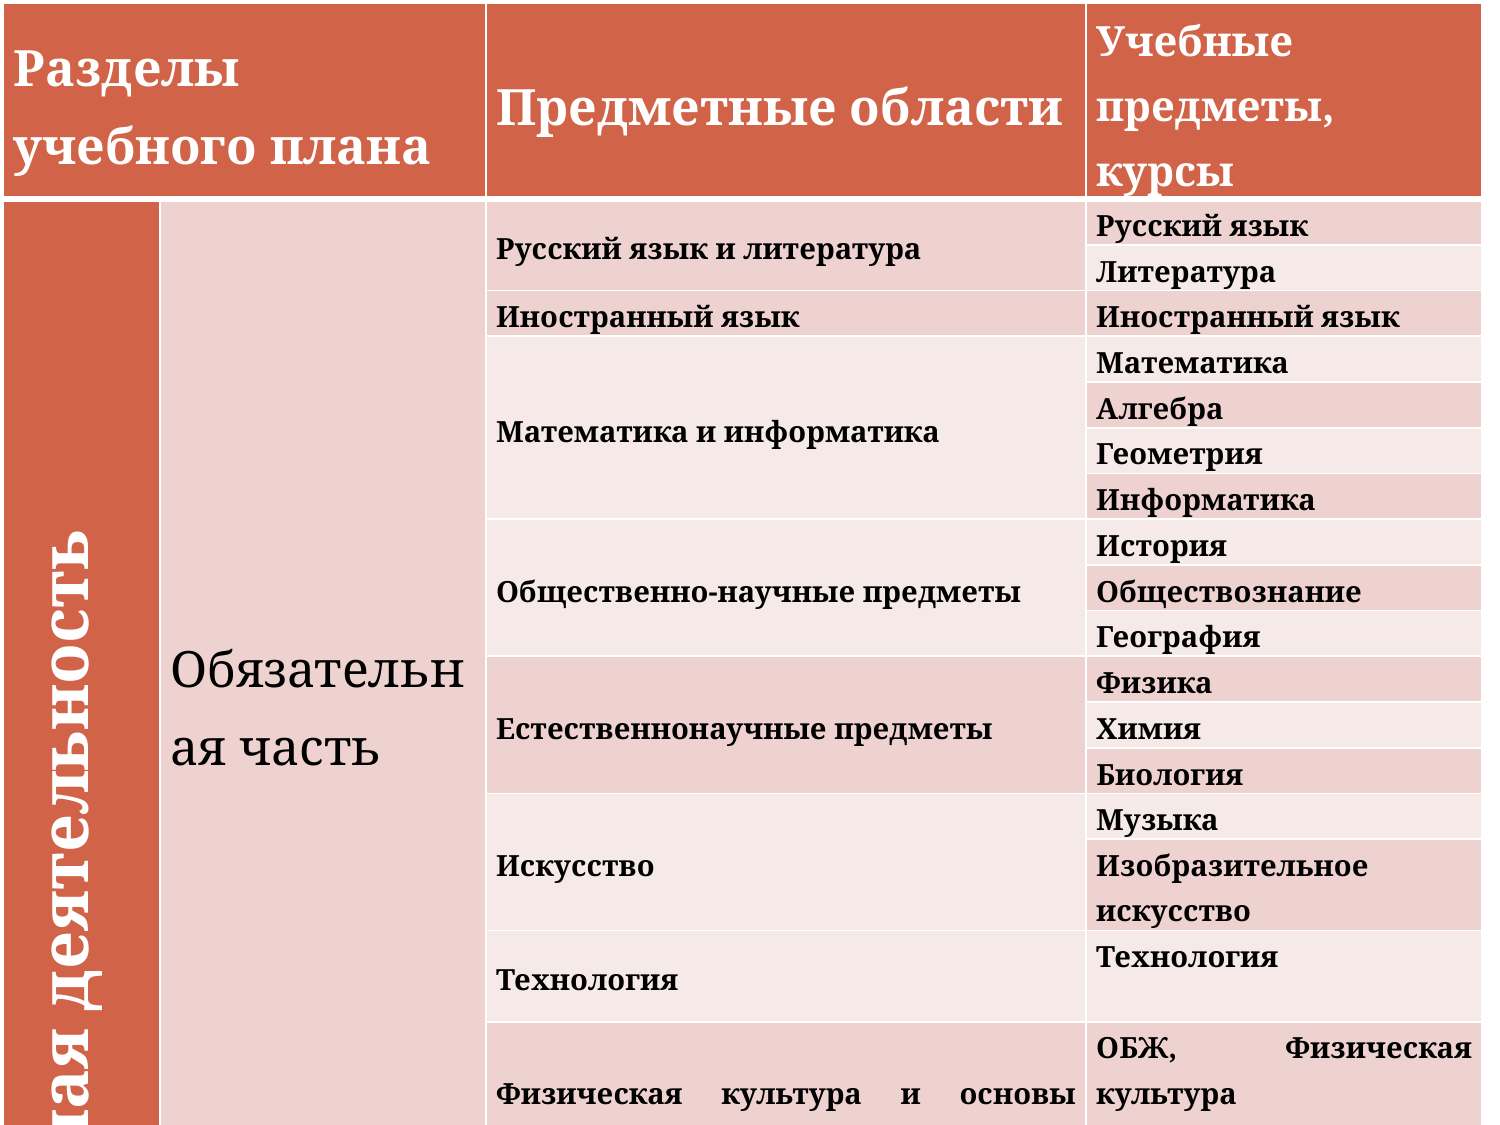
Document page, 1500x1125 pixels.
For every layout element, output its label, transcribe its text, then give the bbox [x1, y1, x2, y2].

table_cell Учебная деятельность [4, 202, 159, 1125]
table_cell Математика [1087, 337, 1481, 381]
table_cell Обязательная часть [161, 202, 485, 1125]
table_cell Русский язык [1087, 202, 1481, 244]
table_cell Алгебра [1087, 383, 1481, 427]
table_cell Музыка [1087, 794, 1481, 838]
table_cell Информатика [1087, 474, 1481, 518]
table_cell Физическая культура и основы безопасности жизнедеятельности [487, 1023, 1085, 1125]
table_cell Обществознание [1087, 566, 1481, 610]
table_cell Изобразительное искусство [1087, 840, 1481, 930]
table_cell Биология [1087, 749, 1481, 793]
table_cell Математика и информатика [487, 337, 1085, 518]
table_cell Иностранный язык [487, 291, 1085, 335]
table_cell Технология [487, 931, 1085, 1021]
table_header Разделы учебного плана [4, 4, 485, 196]
table_cell Естественнонаучные предметы [487, 657, 1085, 793]
table_cell Литература [1087, 246, 1481, 290]
table_cell Геометрия [1087, 429, 1481, 473]
table_cell Физика [1087, 657, 1481, 701]
table_cell Иностранный язык [1087, 291, 1481, 335]
table_cell Русский язык и литература [487, 202, 1085, 290]
table_cell Технология [1087, 931, 1481, 1021]
table_cell Химия [1087, 703, 1481, 747]
table_cell Общественно-научные предметы [487, 520, 1085, 655]
table_header Предметные области [487, 4, 1085, 196]
table_cell ОБЖ, Физическая культура [1087, 1023, 1481, 1125]
table_cell География [1087, 611, 1481, 655]
table_cell История [1087, 520, 1481, 564]
table_cell Искусство [487, 794, 1085, 930]
table_header Учебные предметы, курсы [1087, 4, 1481, 196]
